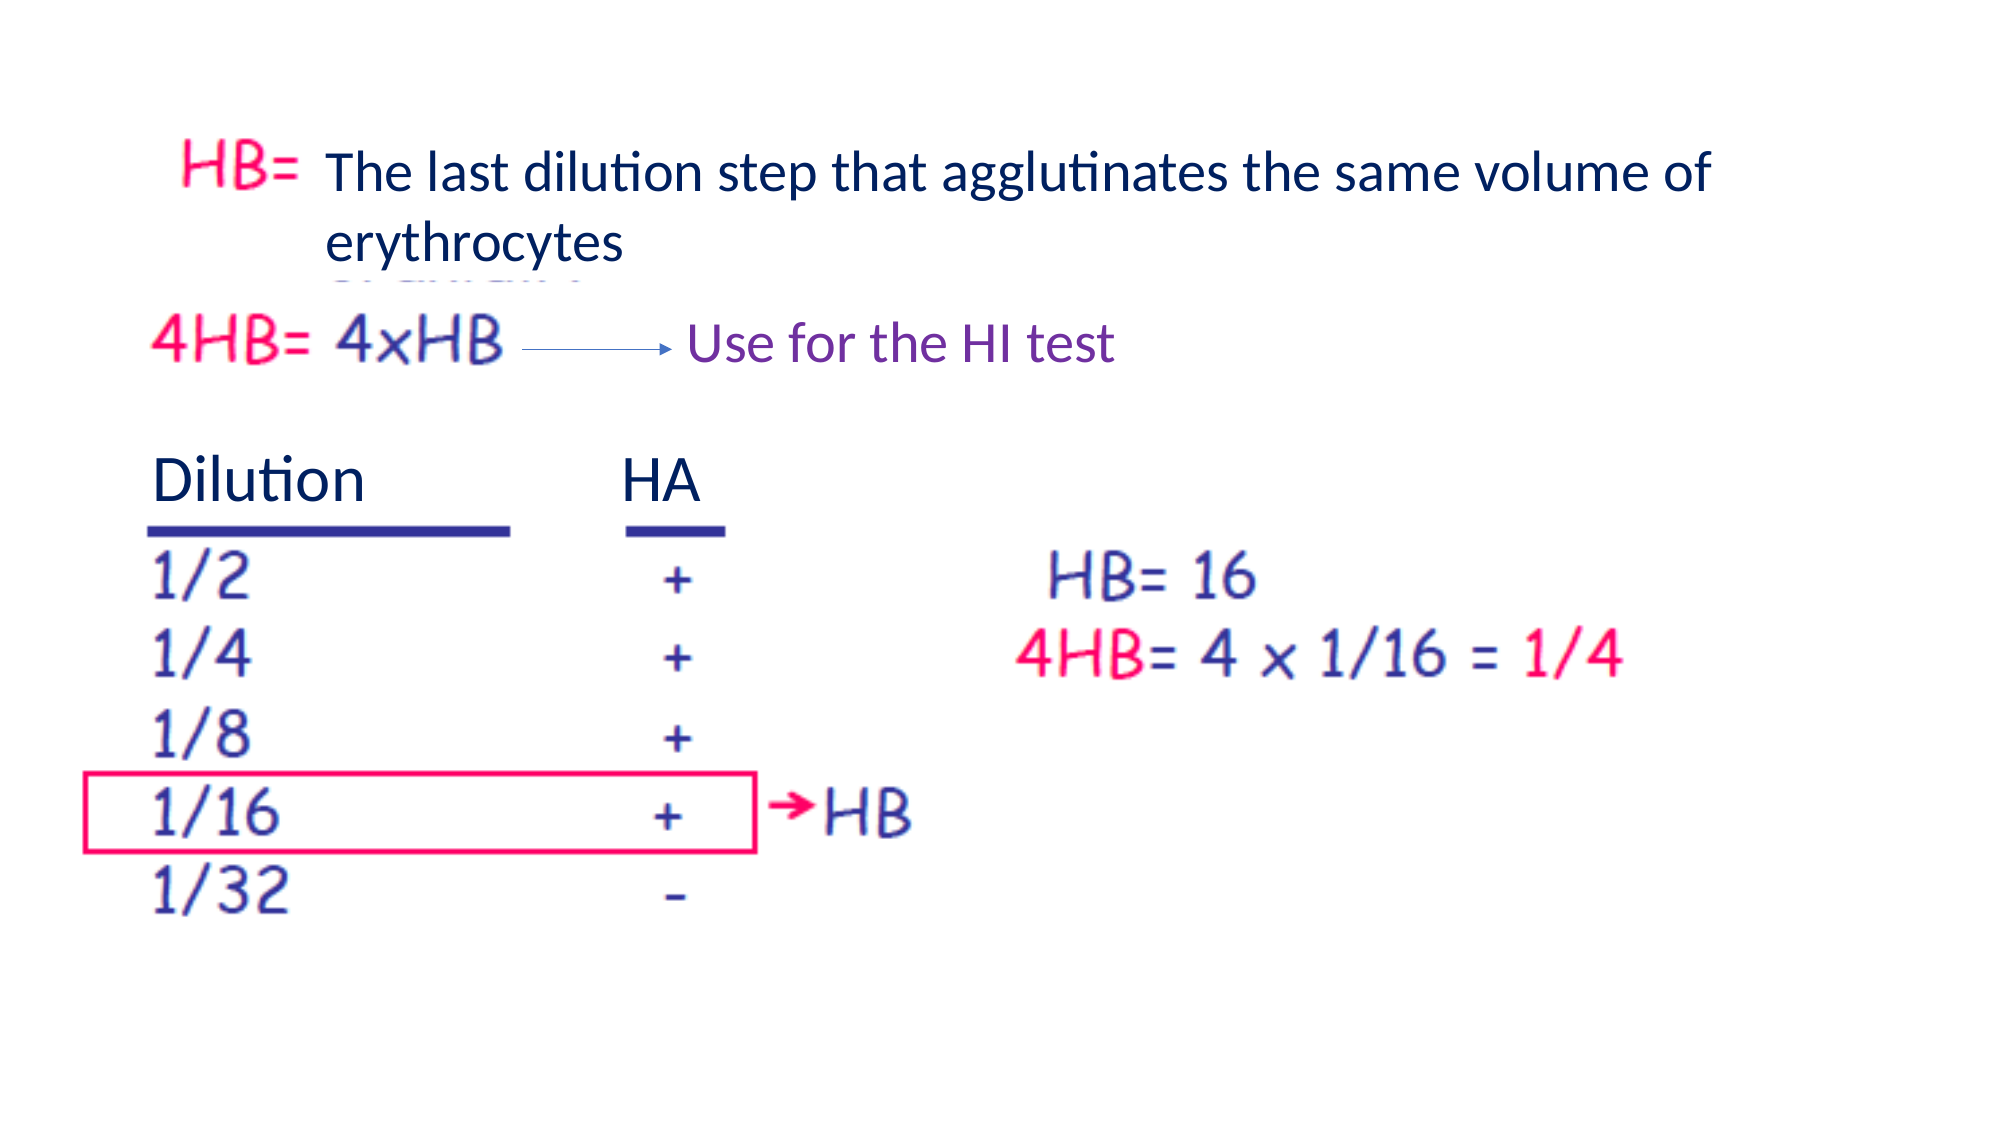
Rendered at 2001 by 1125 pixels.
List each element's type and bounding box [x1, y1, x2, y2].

picture [46, 59, 1979, 1073]
